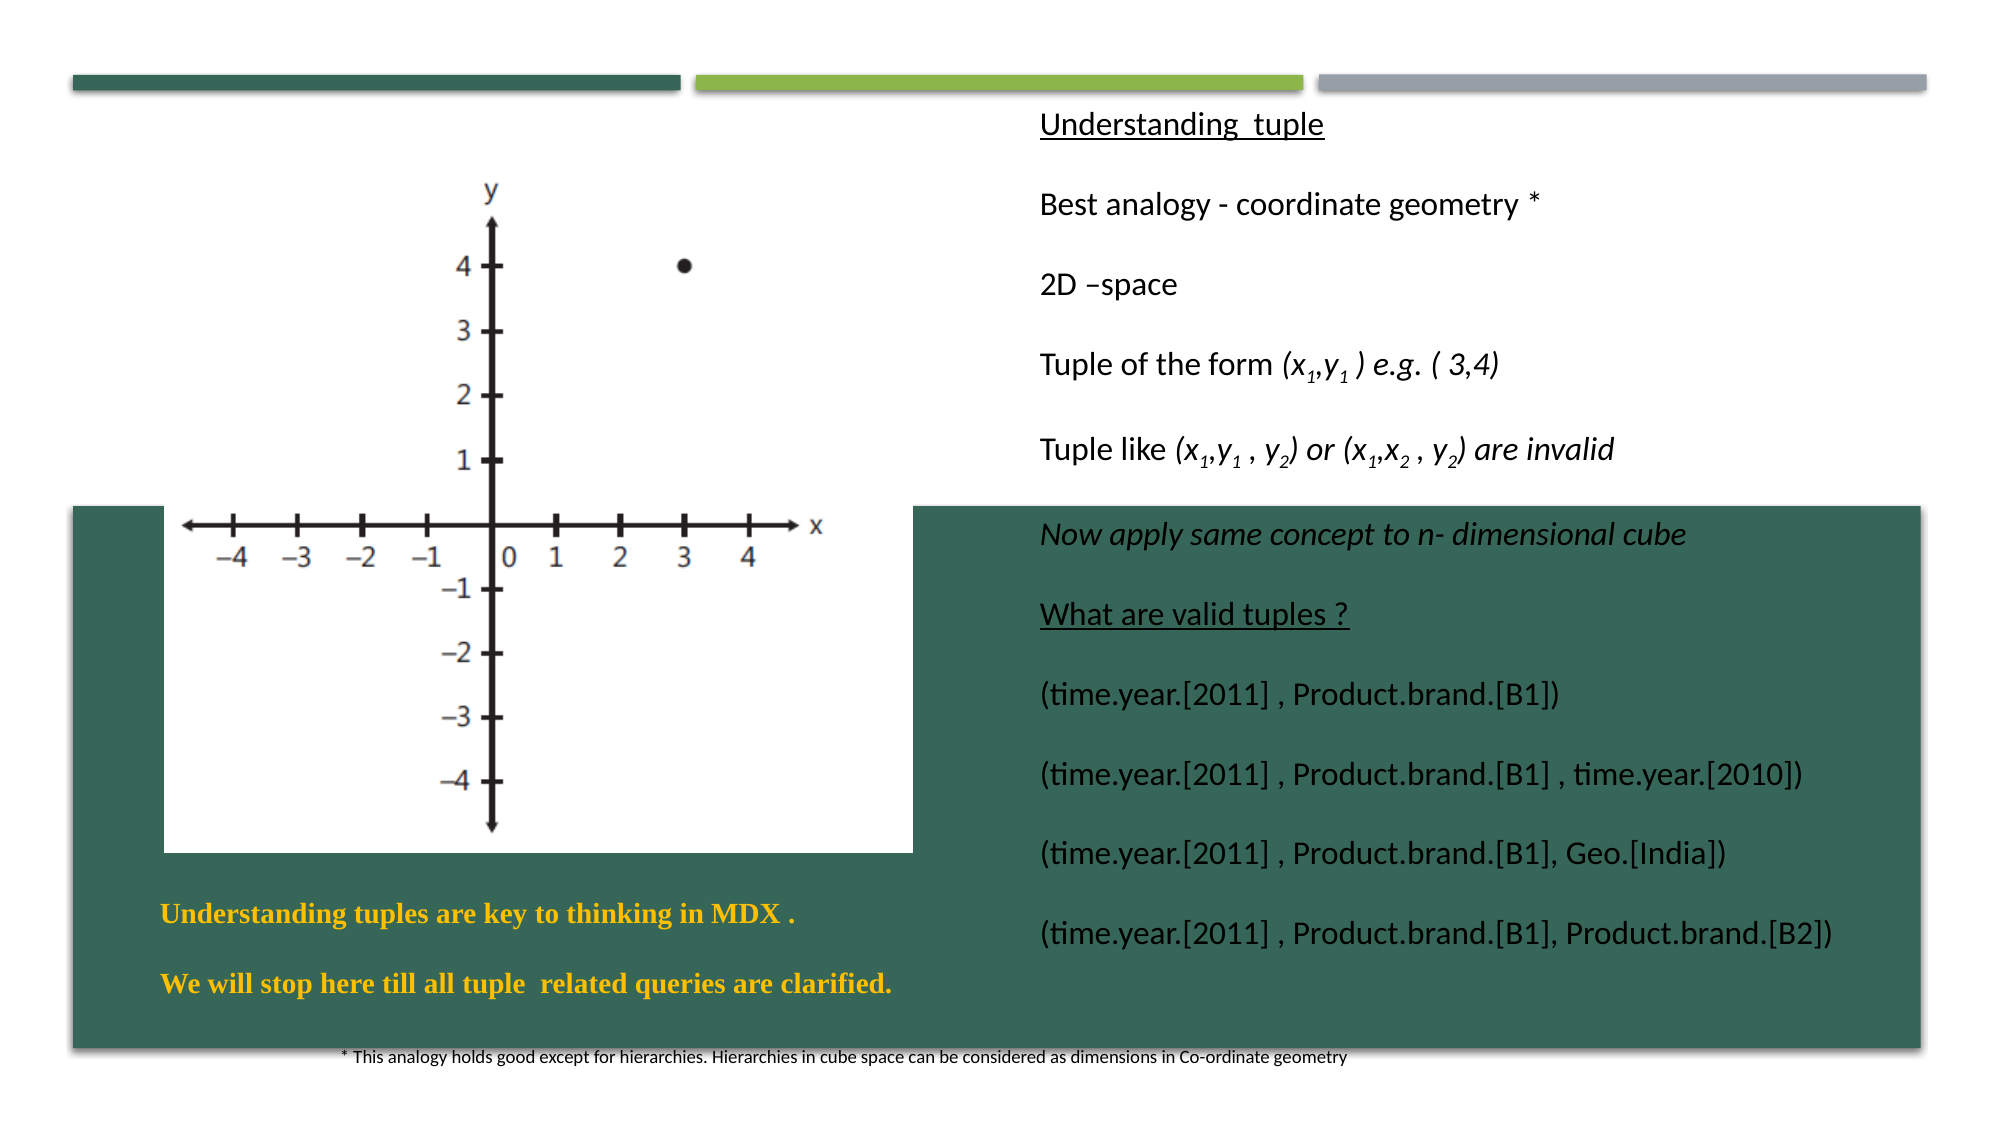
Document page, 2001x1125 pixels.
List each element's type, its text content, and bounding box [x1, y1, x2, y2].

text_box Understanding tuple Best analogy - coordinate geometry * 2D –space Tuple of the form (x1,y1 ) e.g. ( 3,4) Tuple like (x1,y1 , y2) or (x1,x2 , y2) are invalid Now apply same concept to n- dimensional cube What are valid tuples ? (time.year.[2011] , Product.brand.[B1]) (time.year.[2011] , Product.brand.[B1] , time.year.[2010]) (time.year.[2011] , Product.brand.[B1], Geo.[India]) (time.year.[2011] , Product.brand.[B1], Product.brand.[B2]) [1025, 94, 1855, 1089]
picture [163, 166, 913, 854]
text_box * This analogy holds good except for hierarchies. Hierarchies in cube space can be considered as dimensions in Co-ordinate geometry [324, 1037, 1500, 1075]
text_box Understanding tuples are key to thinking in MDX . We will stop here till all tuple related queries are clarified. [144, 887, 1320, 1007]
